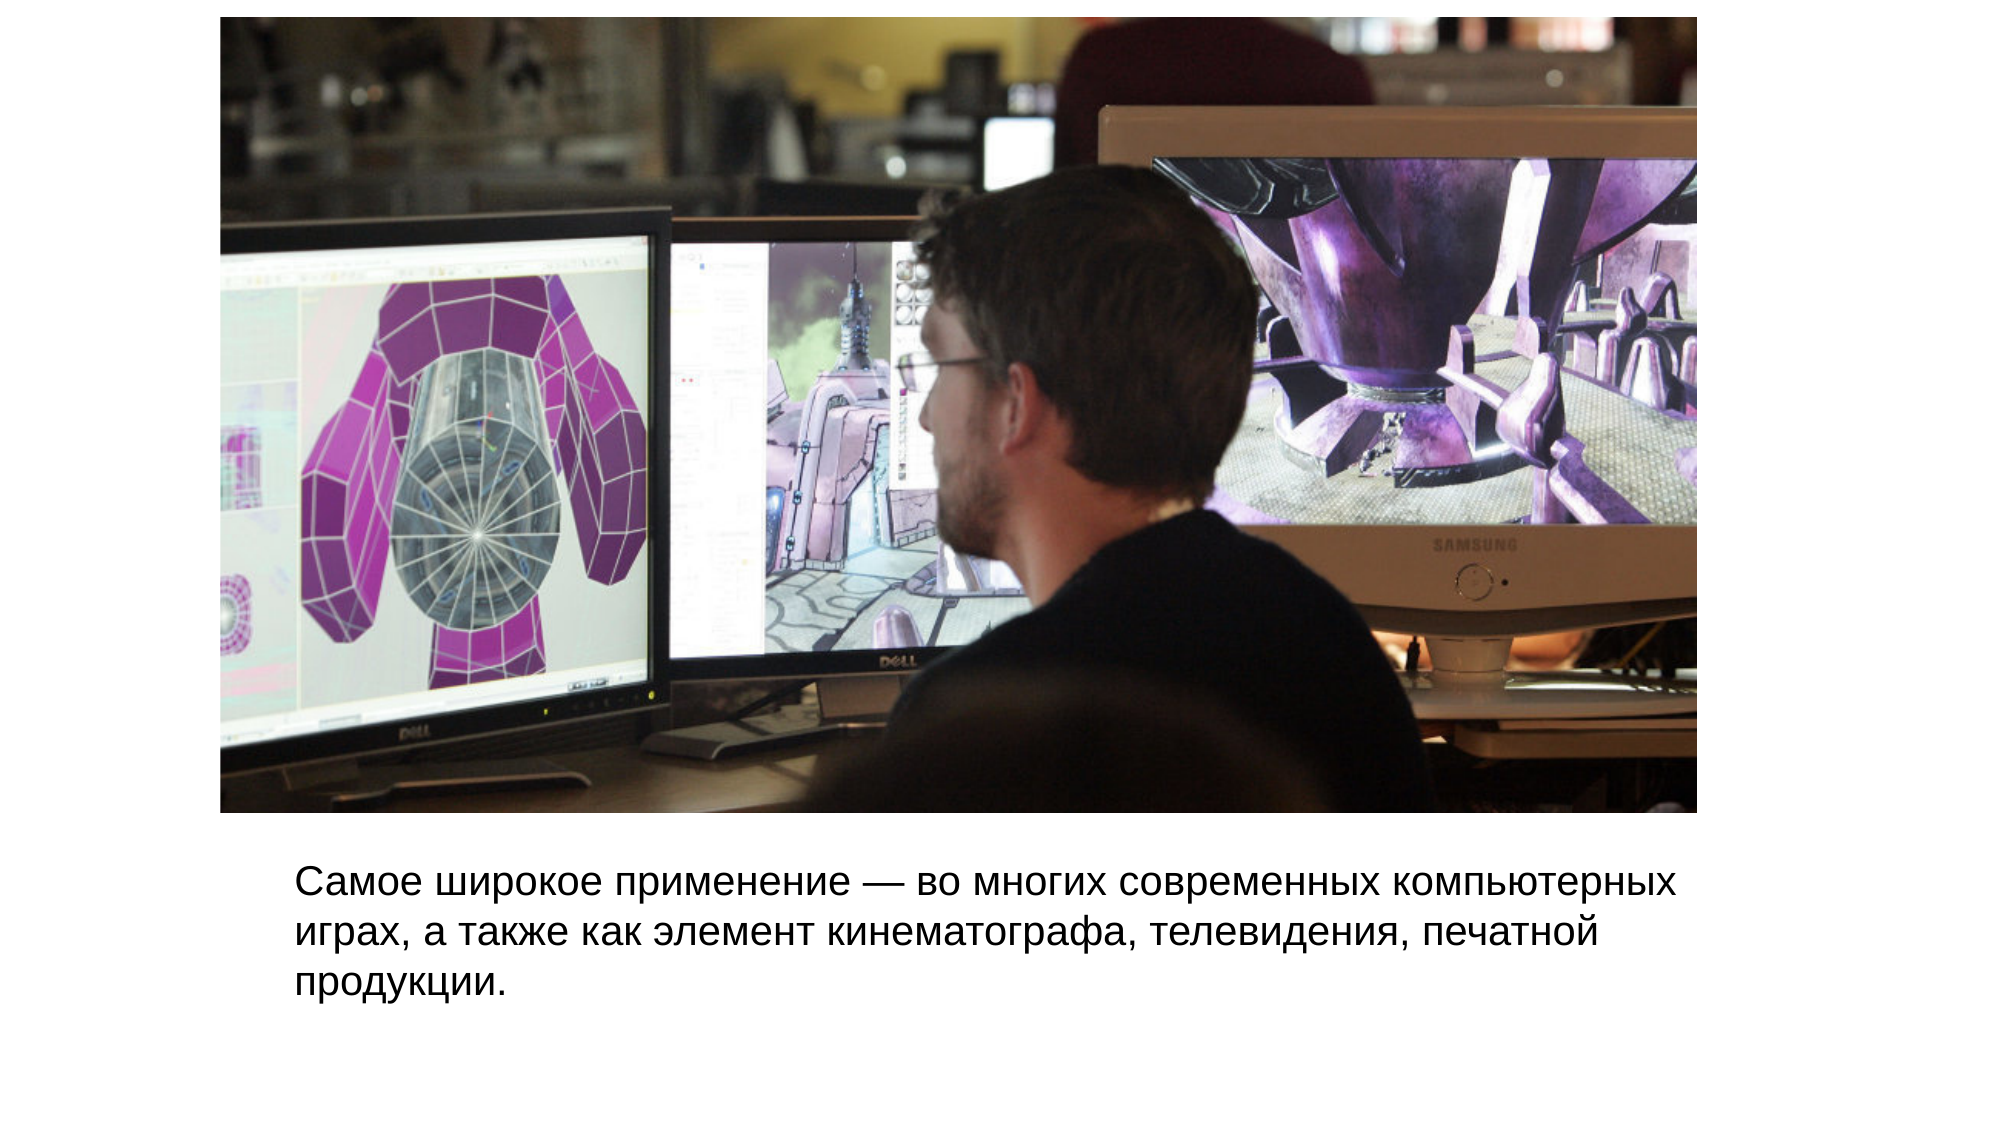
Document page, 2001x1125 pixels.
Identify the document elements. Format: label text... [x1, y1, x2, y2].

list Самое широкое применение — во многих современных компьютерных играх, а также как элемент кинематографа, телевидения, печатной продукции. [279, 846, 1697, 966]
picture [220, 16, 1698, 813]
